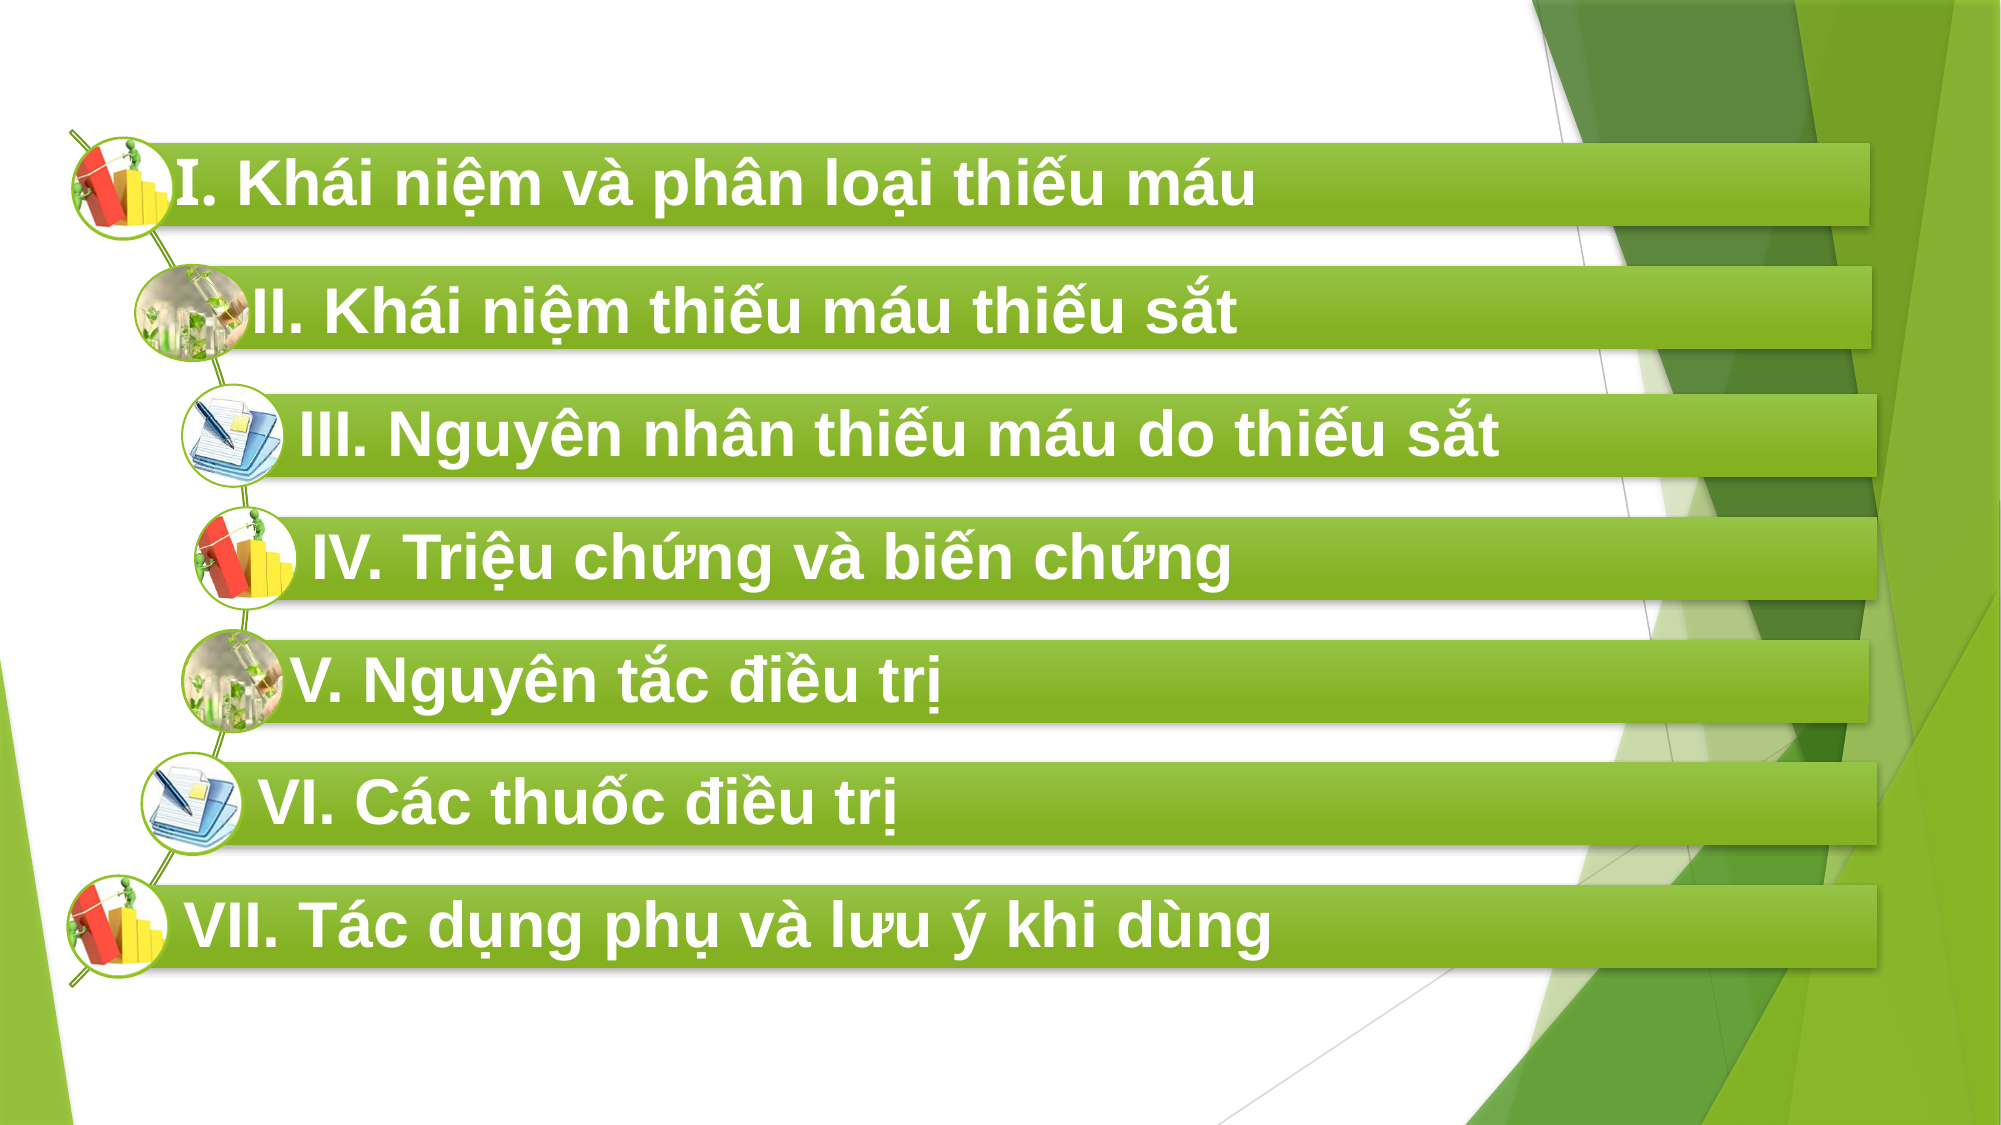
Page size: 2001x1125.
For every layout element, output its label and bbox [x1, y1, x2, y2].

list [54, 107, 1890, 1009]
